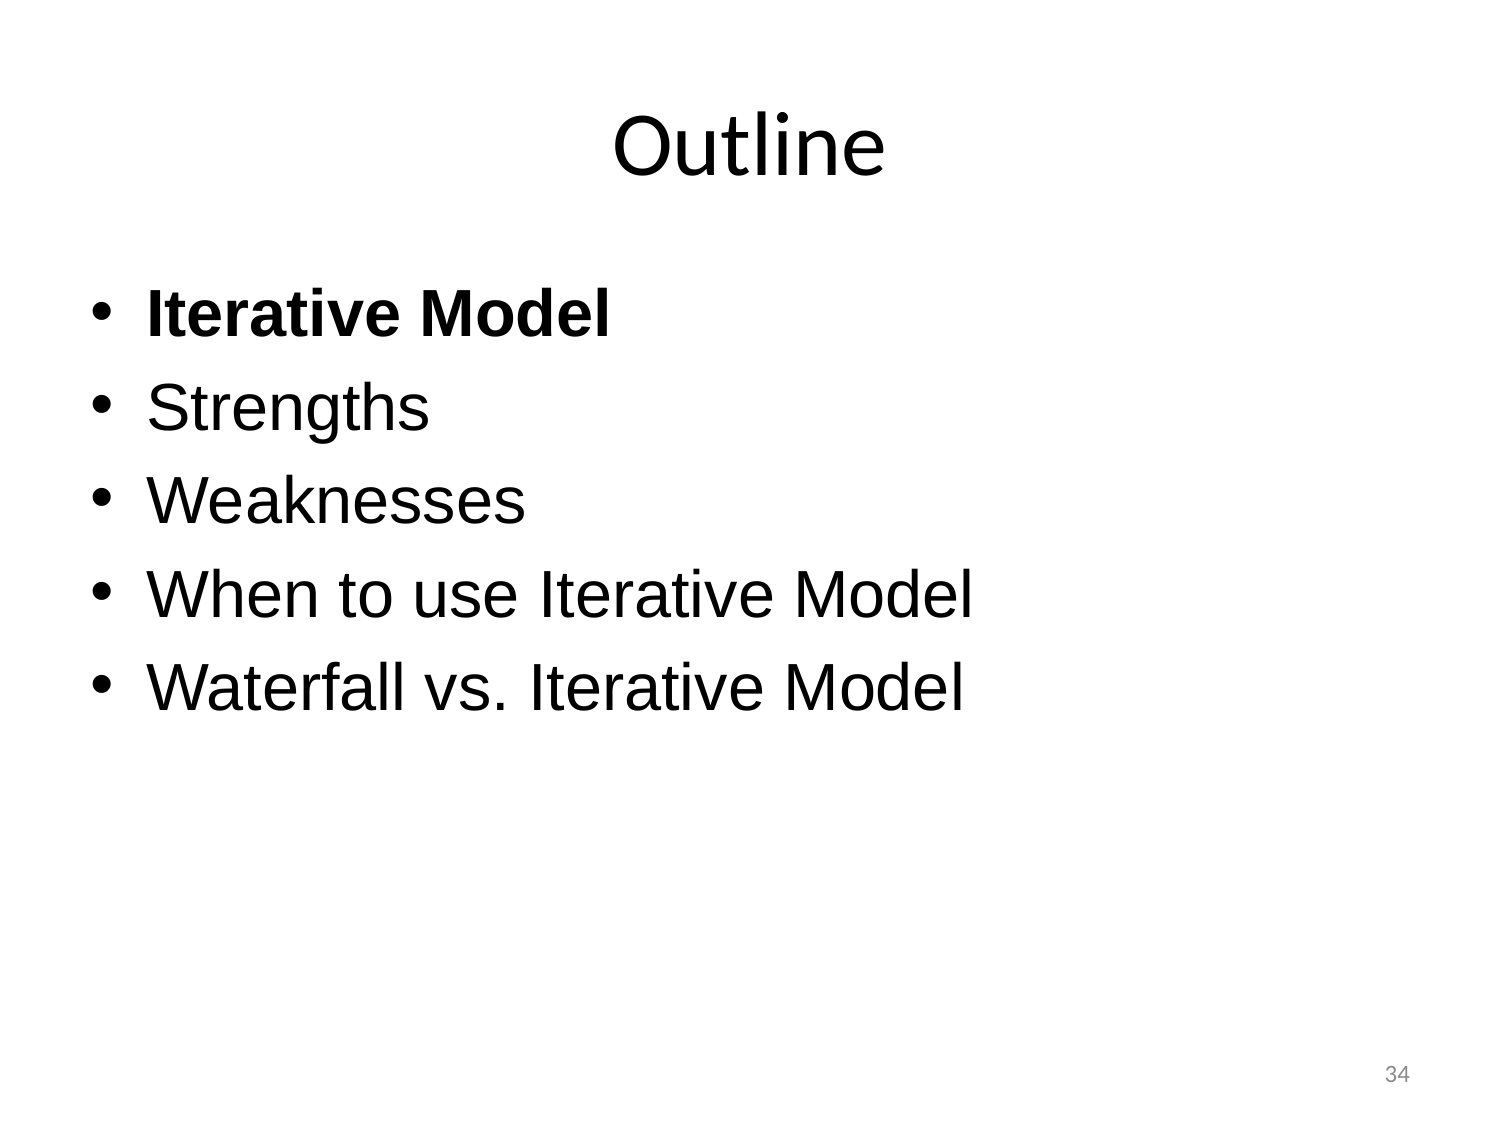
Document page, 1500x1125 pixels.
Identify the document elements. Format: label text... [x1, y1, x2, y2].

title Outline [75, 45, 1425, 233]
list Iterative Model Strengths Weaknesses When to use Iterative Model Waterfall vs. Iterative Model [75, 262, 1425, 1005]
slide_number 34 [1074, 1042, 1425, 1103]
